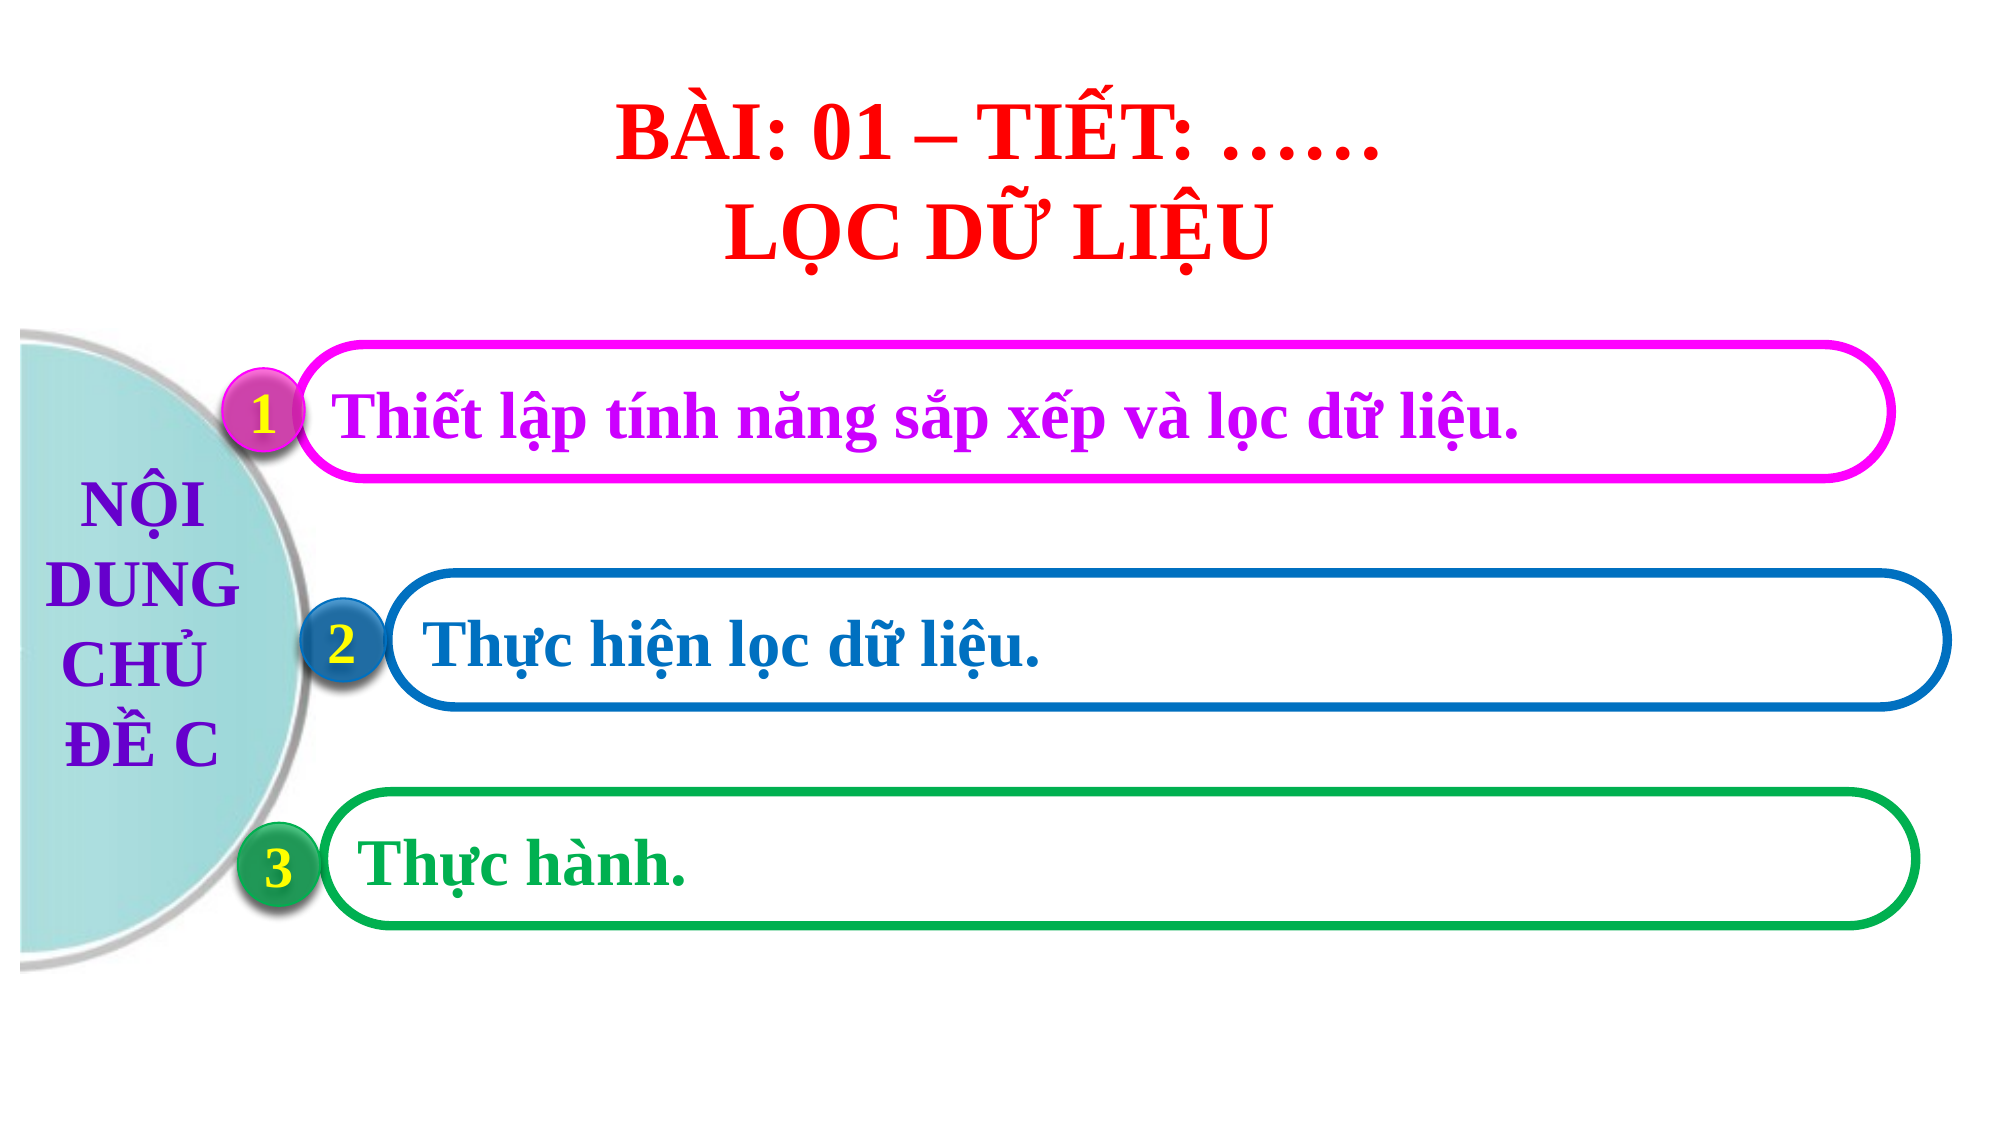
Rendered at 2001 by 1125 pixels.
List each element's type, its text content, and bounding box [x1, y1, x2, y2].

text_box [300, 572, 1948, 708]
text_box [222, 344, 1892, 479]
text_box BÀI: 01 – TIẾT: …… LỌC DỮ LIỆU [303, 68, 1697, 284]
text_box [237, 791, 1916, 927]
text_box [16, 328, 316, 974]
